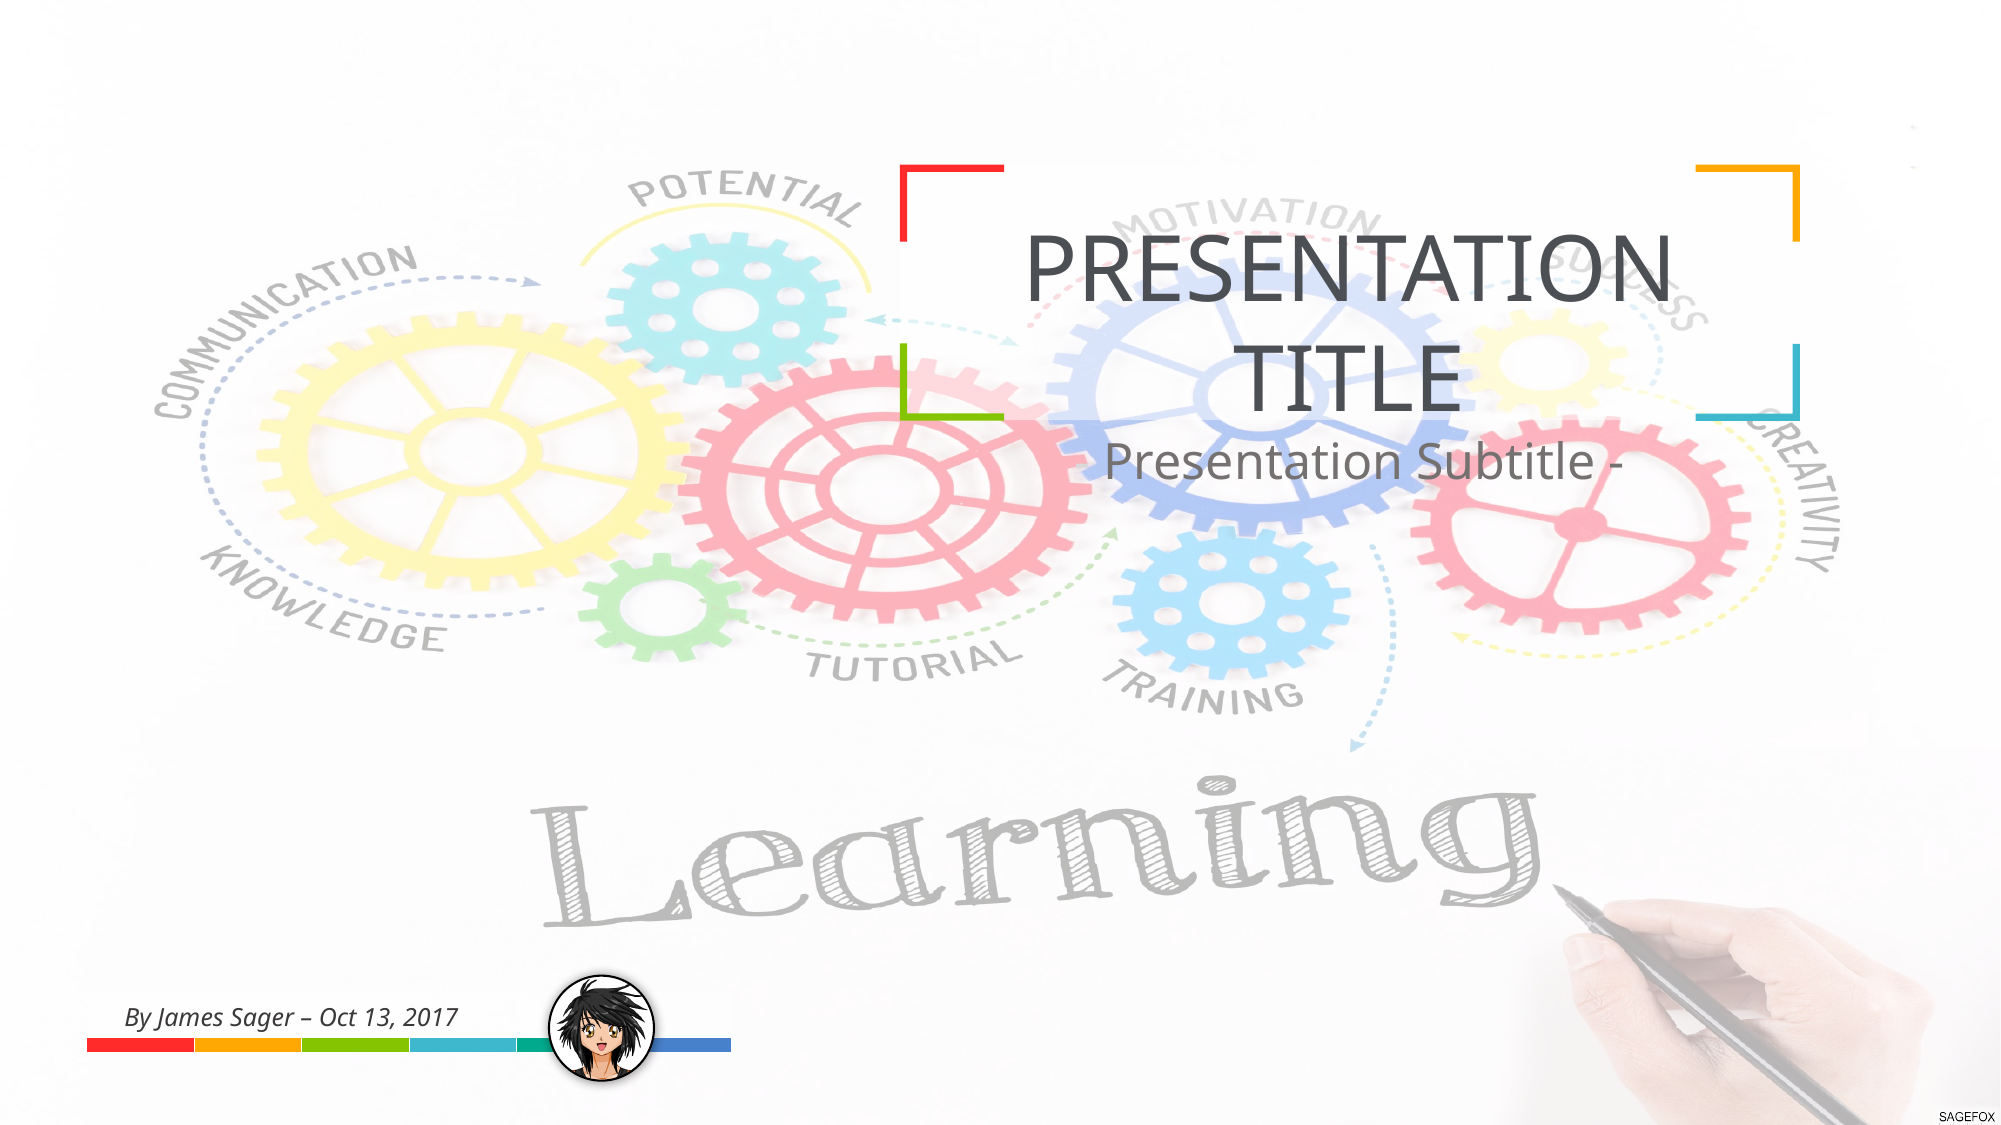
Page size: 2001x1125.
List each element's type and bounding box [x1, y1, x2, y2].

text_box [86, 975, 734, 1081]
picture [1936, 1111, 1997, 1125]
text_box [899, 164, 1800, 421]
